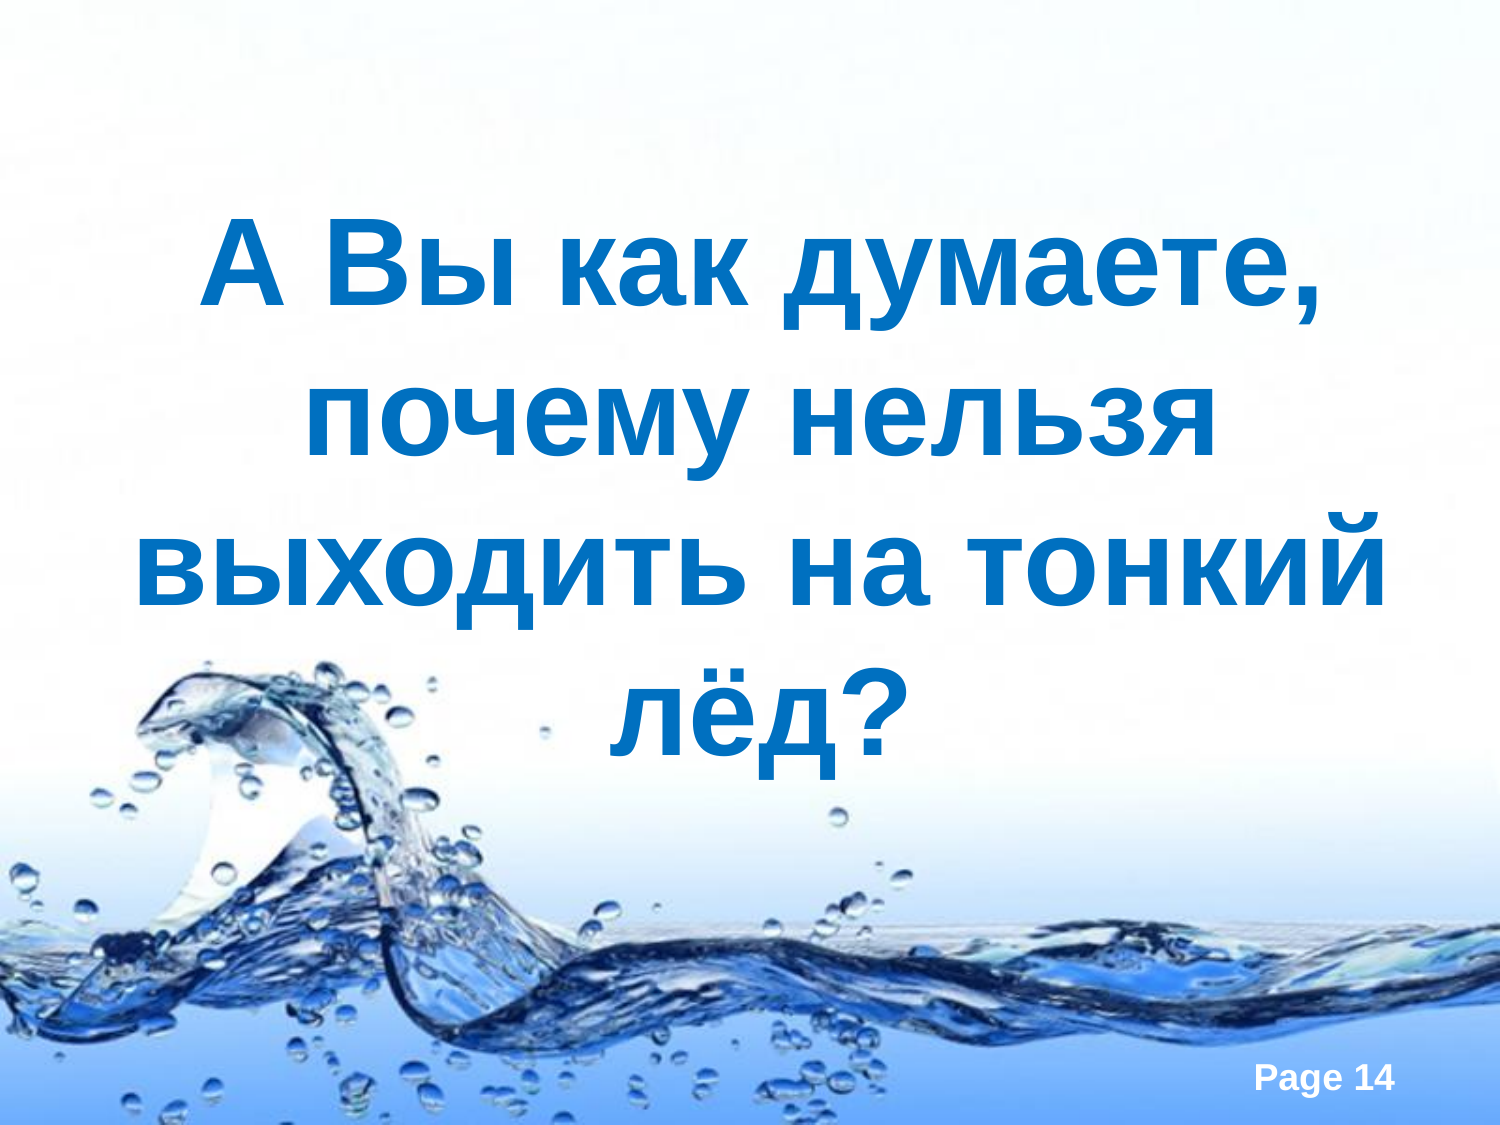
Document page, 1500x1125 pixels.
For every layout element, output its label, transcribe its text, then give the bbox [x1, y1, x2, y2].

title А Вы как думаете, почему нельзя выходить на тонкий лёд? [53, 172, 1471, 832]
picture [0, 0, 1500, 1125]
